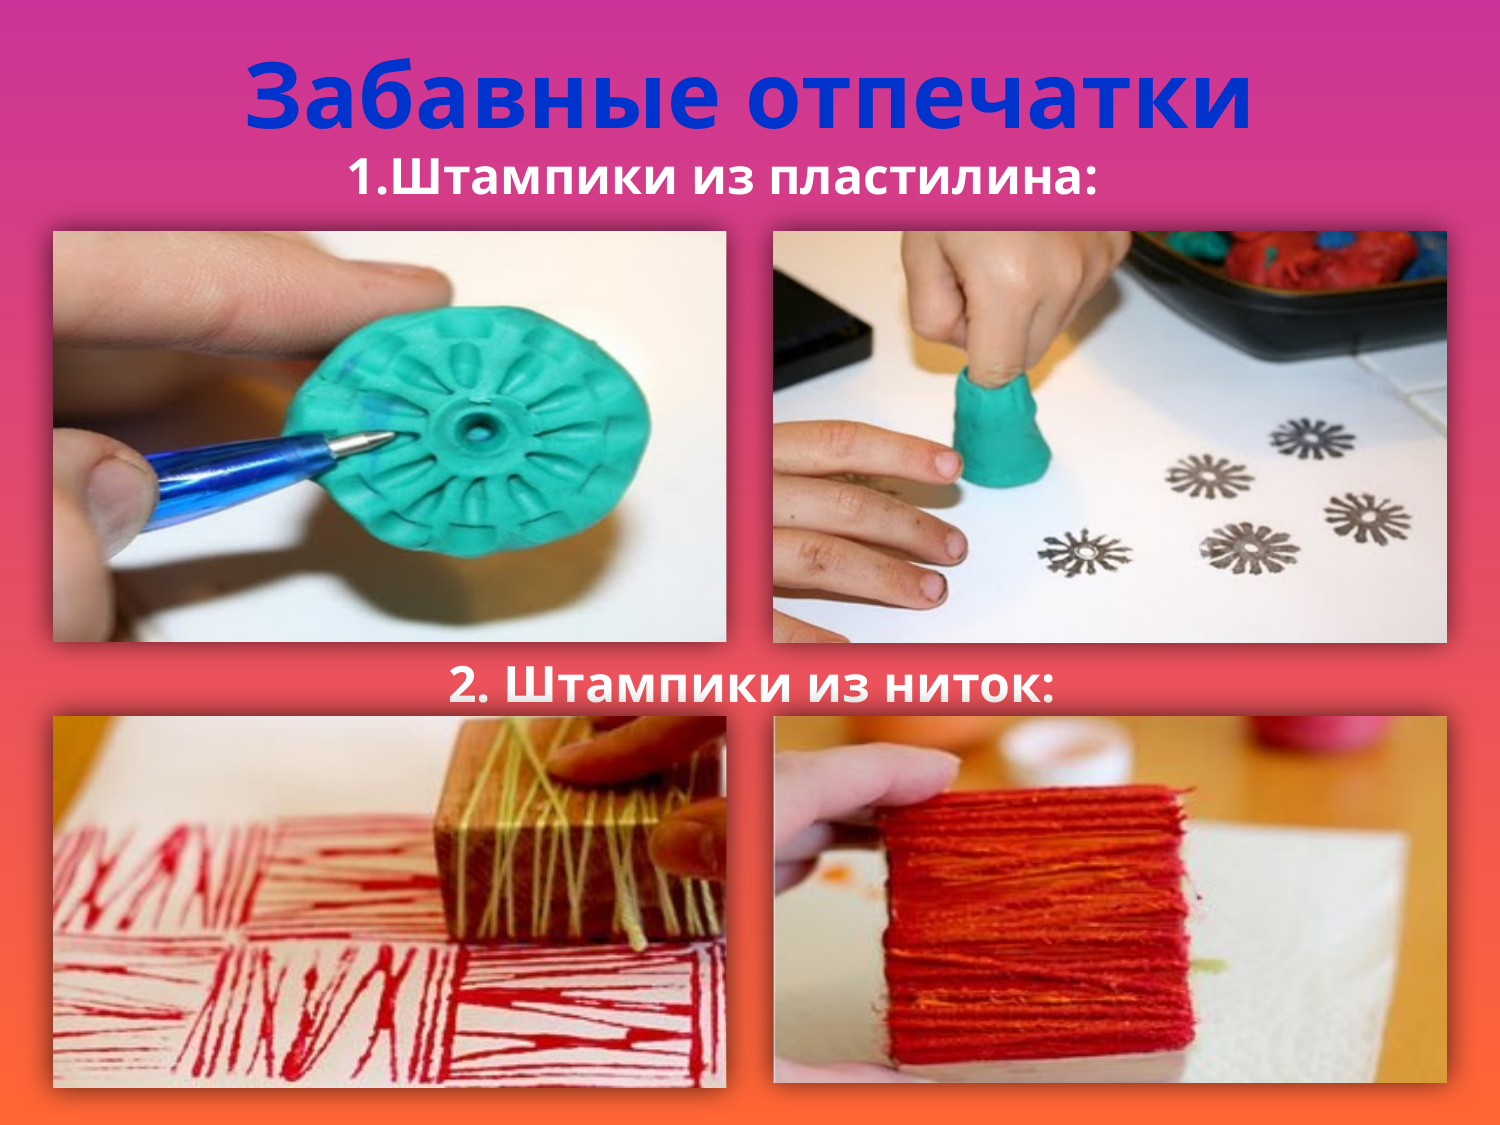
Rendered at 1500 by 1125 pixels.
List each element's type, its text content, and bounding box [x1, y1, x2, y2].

picture [52, 231, 727, 643]
picture [773, 231, 1448, 643]
picture [52, 715, 727, 1089]
text_box 2. Штампики из ниток: [433, 645, 1071, 719]
title Забавные отпечатки [75, 0, 1425, 185]
picture [773, 715, 1448, 1083]
text_box 1.Штампики из пластилина: [331, 137, 1114, 212]
